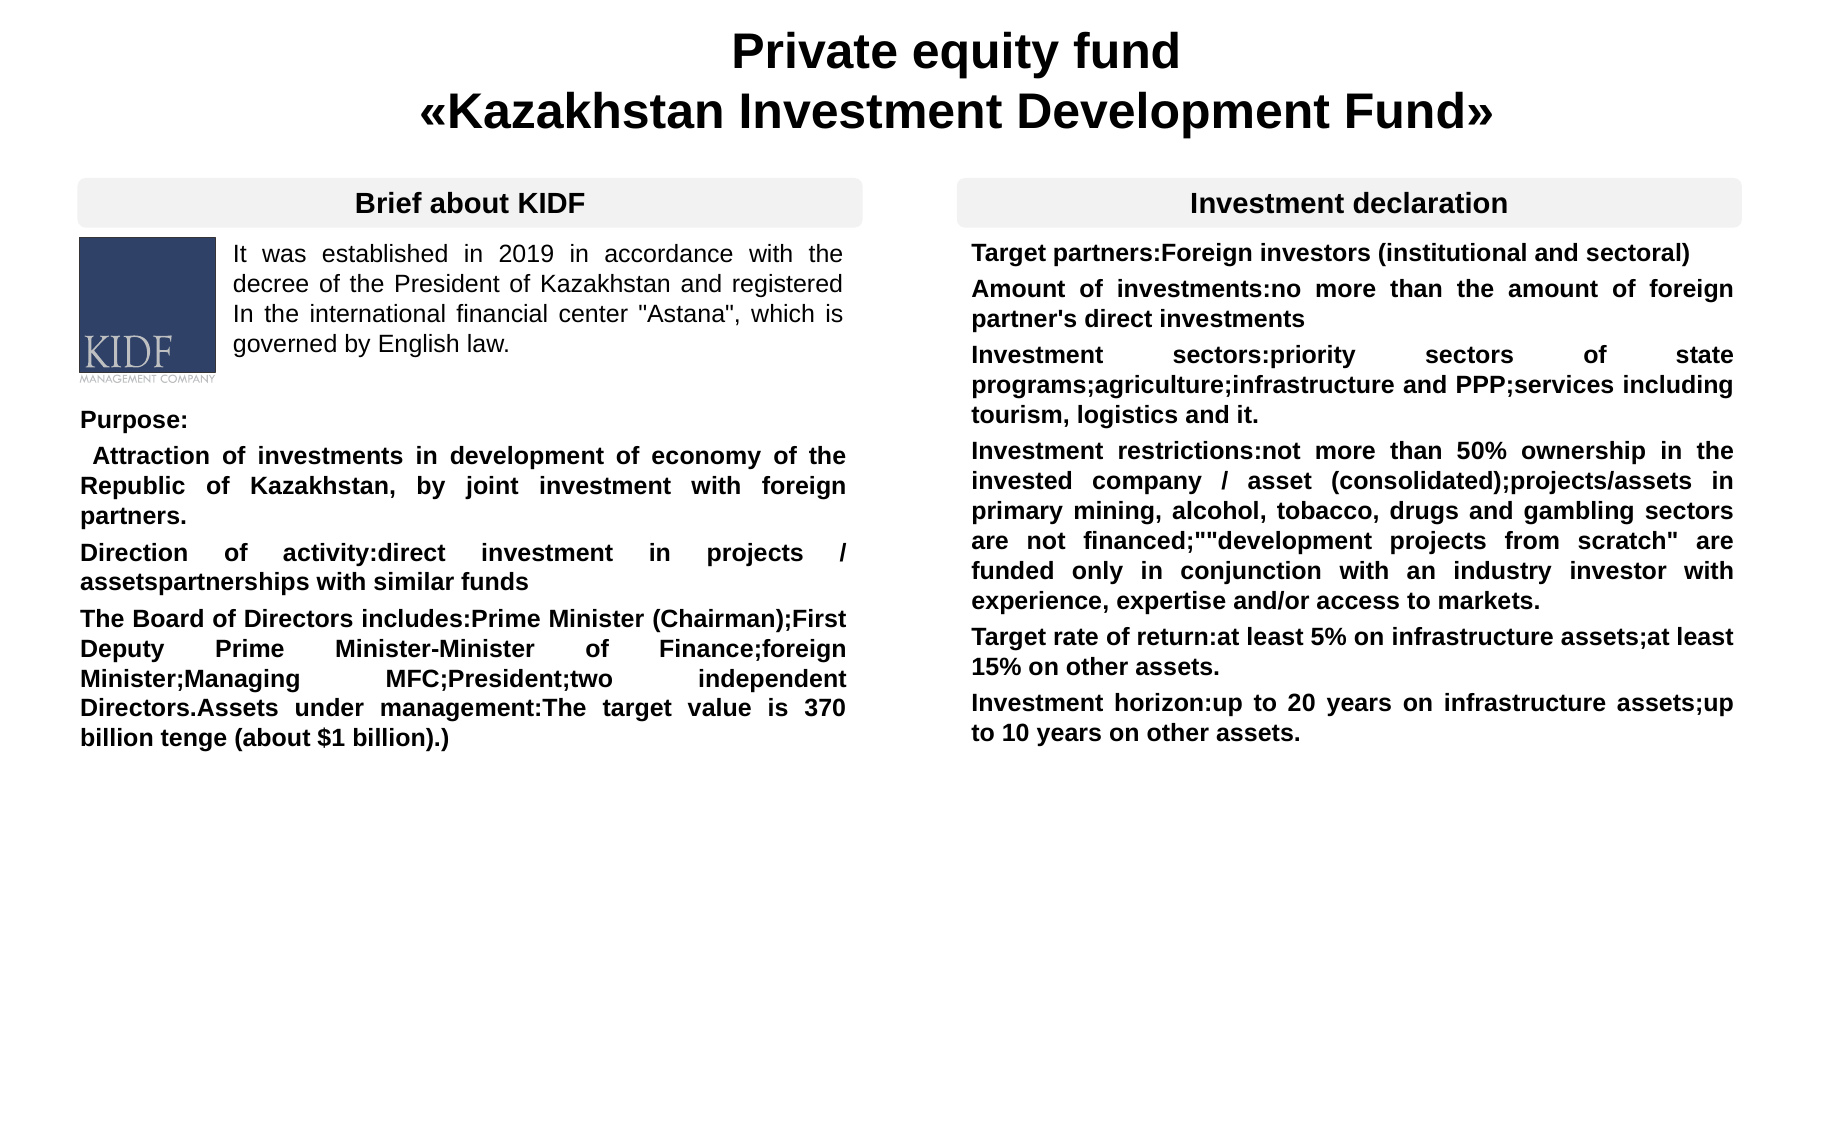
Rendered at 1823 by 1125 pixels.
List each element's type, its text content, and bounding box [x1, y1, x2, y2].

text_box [912, 177, 1791, 1112]
text_box Private equity fund «Kazakhstan Investment Development Fund» [161, 11, 1752, 147]
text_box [28, 177, 912, 1112]
picture [75, 233, 219, 387]
